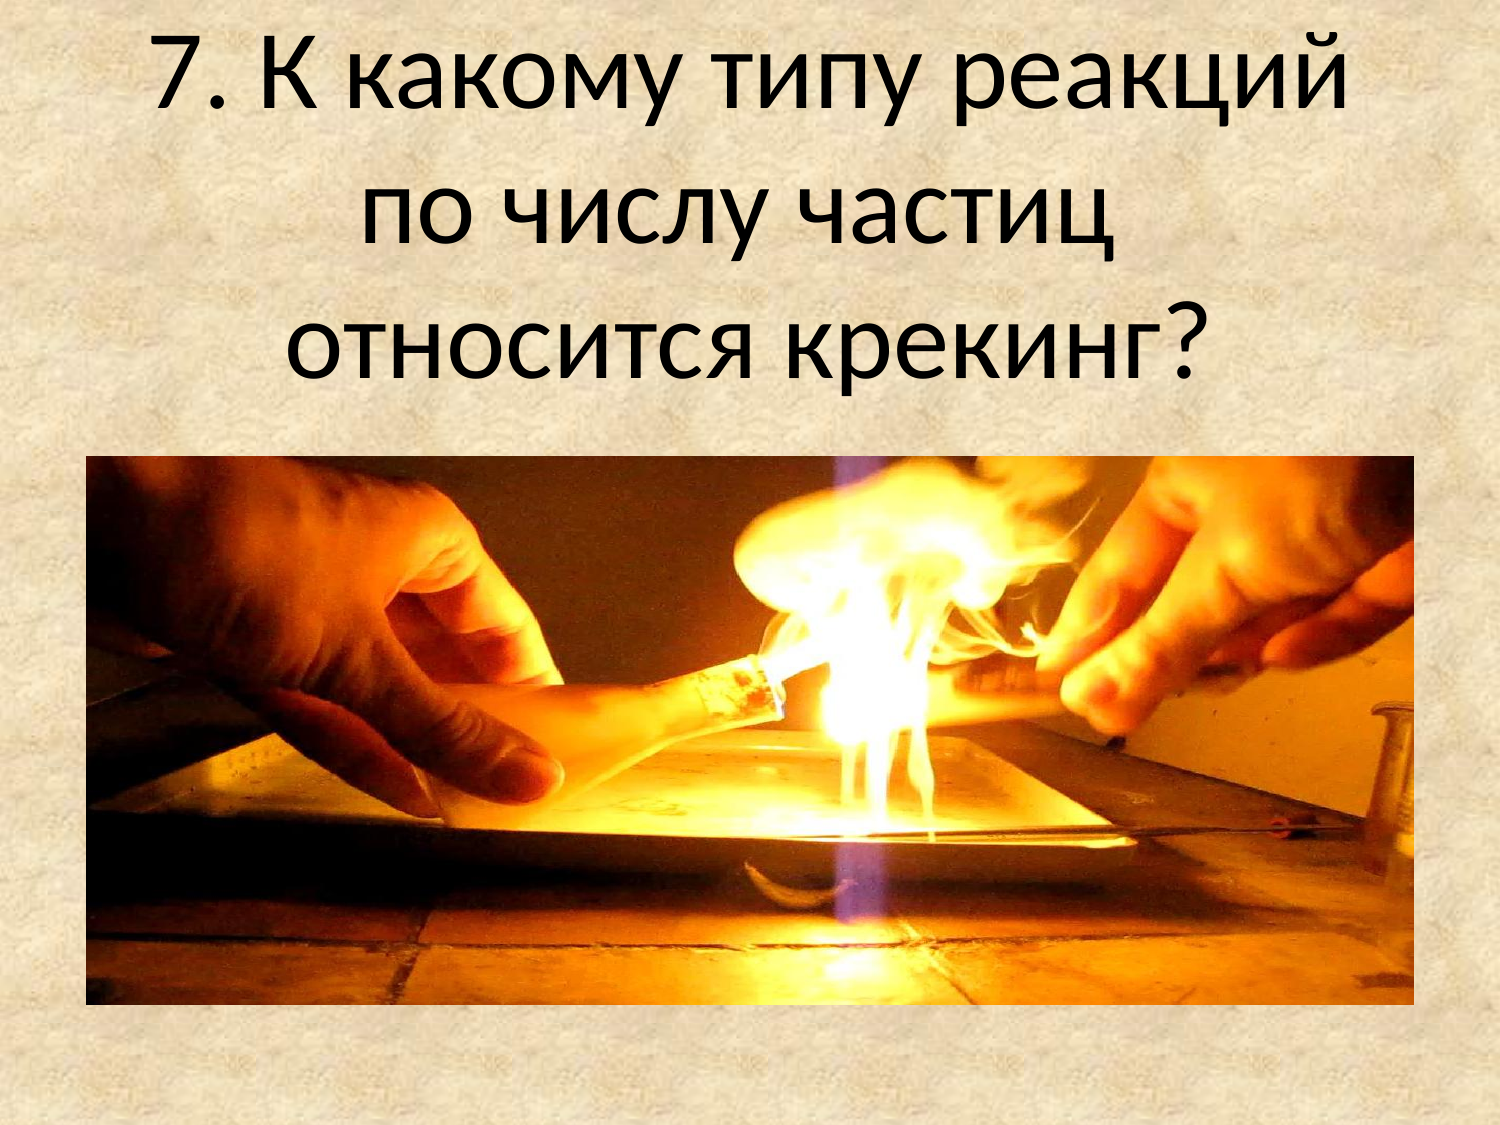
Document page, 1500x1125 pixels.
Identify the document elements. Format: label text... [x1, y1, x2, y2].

picture [0, 0, 1500, 1125]
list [86, 456, 1414, 1006]
title 7. К какому типу реакций по числу частиц относится крекинг? [75, 164, 1425, 233]
